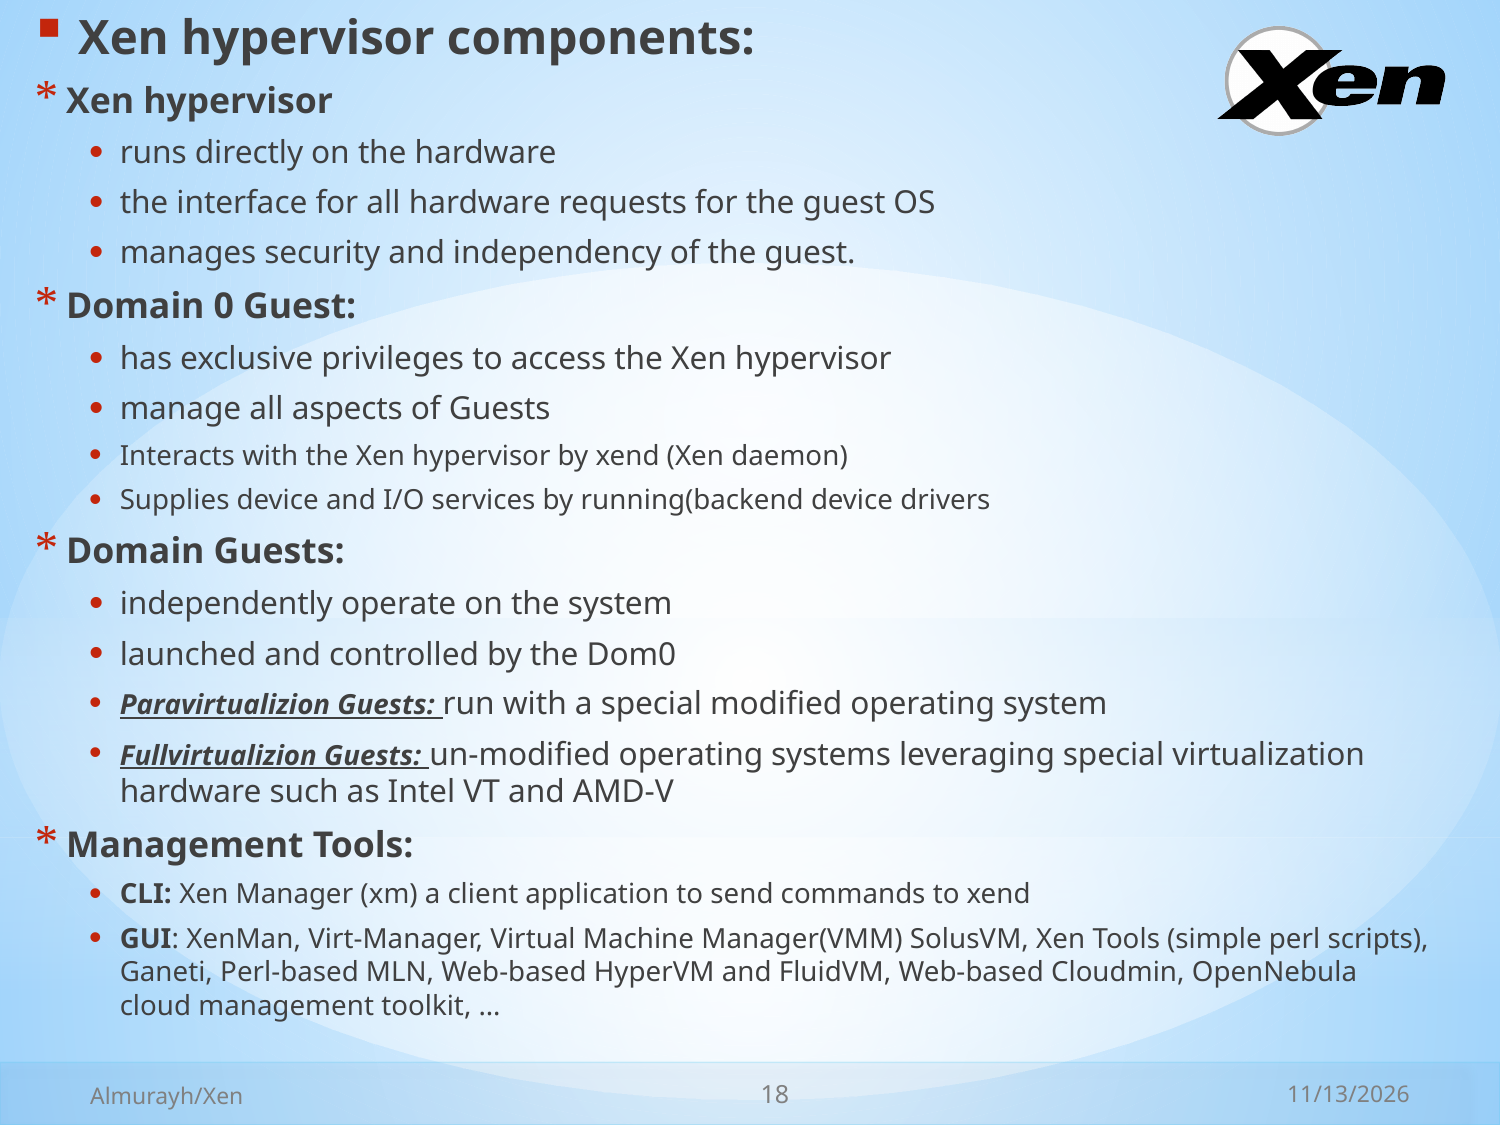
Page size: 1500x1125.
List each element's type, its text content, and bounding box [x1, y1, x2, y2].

footer Almurayh/Xen [75, 1065, 624, 1125]
picture [1212, 24, 1450, 138]
text_box [0, 1062, 1500, 1125]
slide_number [1012, 1065, 1425, 1125]
list Xen hypervisor components: Xen hypervisor runs directly on the hardware the interface for all hardware requests for the guest OS manages security and independency of the guest. Domain 0 Guest: has exclusive privileges to access the Xen hypervisor manage all aspects of Guests Interacts with the Xen hypervisor by xend (Xen daemon) Supplies device and I/O services by running(backend device drivers Domain Guests: independently operate on the system launched and controlled by the Dom0 Paravirtualizion Guests: run with a special modified operating system Fullvirtualizion Guests: un-modified operating systems leveraging special virtualization hardware such as Intel VT and AMD-V Management Tools: CLI: Xen Manager (xm) a client application to send commands to xend GUI: XenMan, Virt-Manager, Virtual Machine Manager(VMM) SolusVM, Xen Tools (simple perl scripts), Ganeti, Perl-based MLN, Web-based HyperVM and FluidVM, Web-based Cloudmin, OpenNebula cloud management toolkit, … [12, 0, 1450, 1038]
slide_number 18 [624, 1065, 925, 1125]
